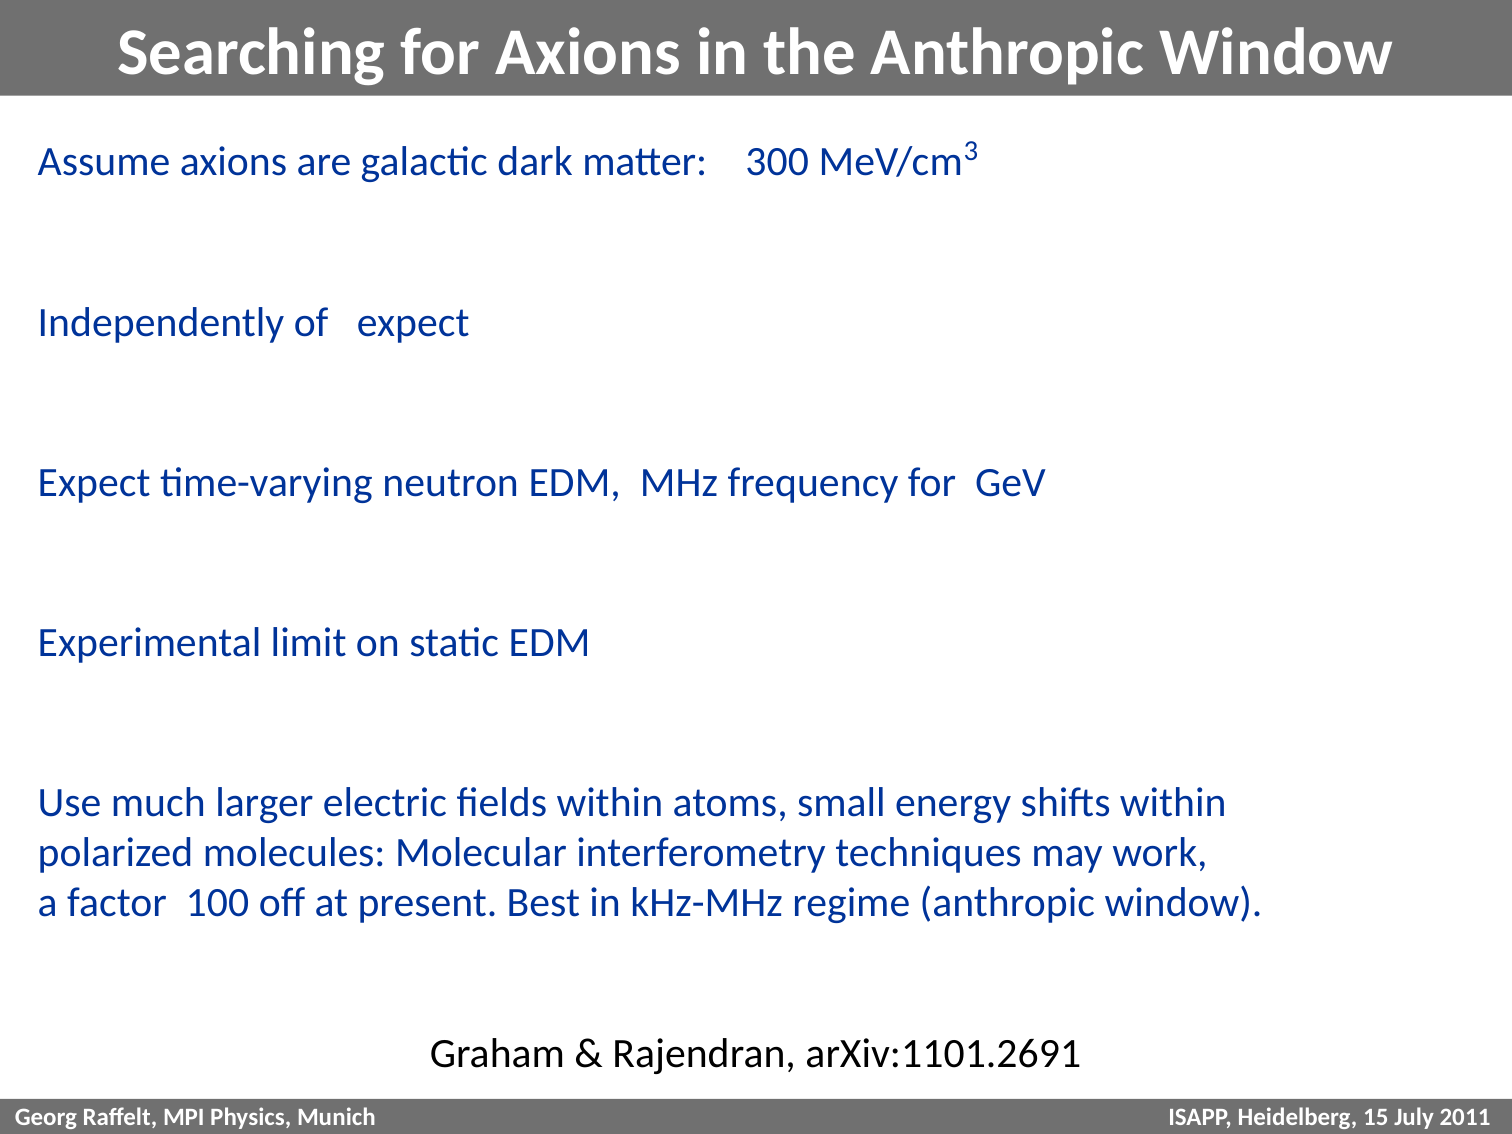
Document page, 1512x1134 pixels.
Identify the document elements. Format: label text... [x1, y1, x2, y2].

text_box Graham & Rajendran, arXiv:1101.2691 [23, 1015, 1489, 1087]
title Searching for Axions in the Anthropic Window [0, 0, 1512, 96]
